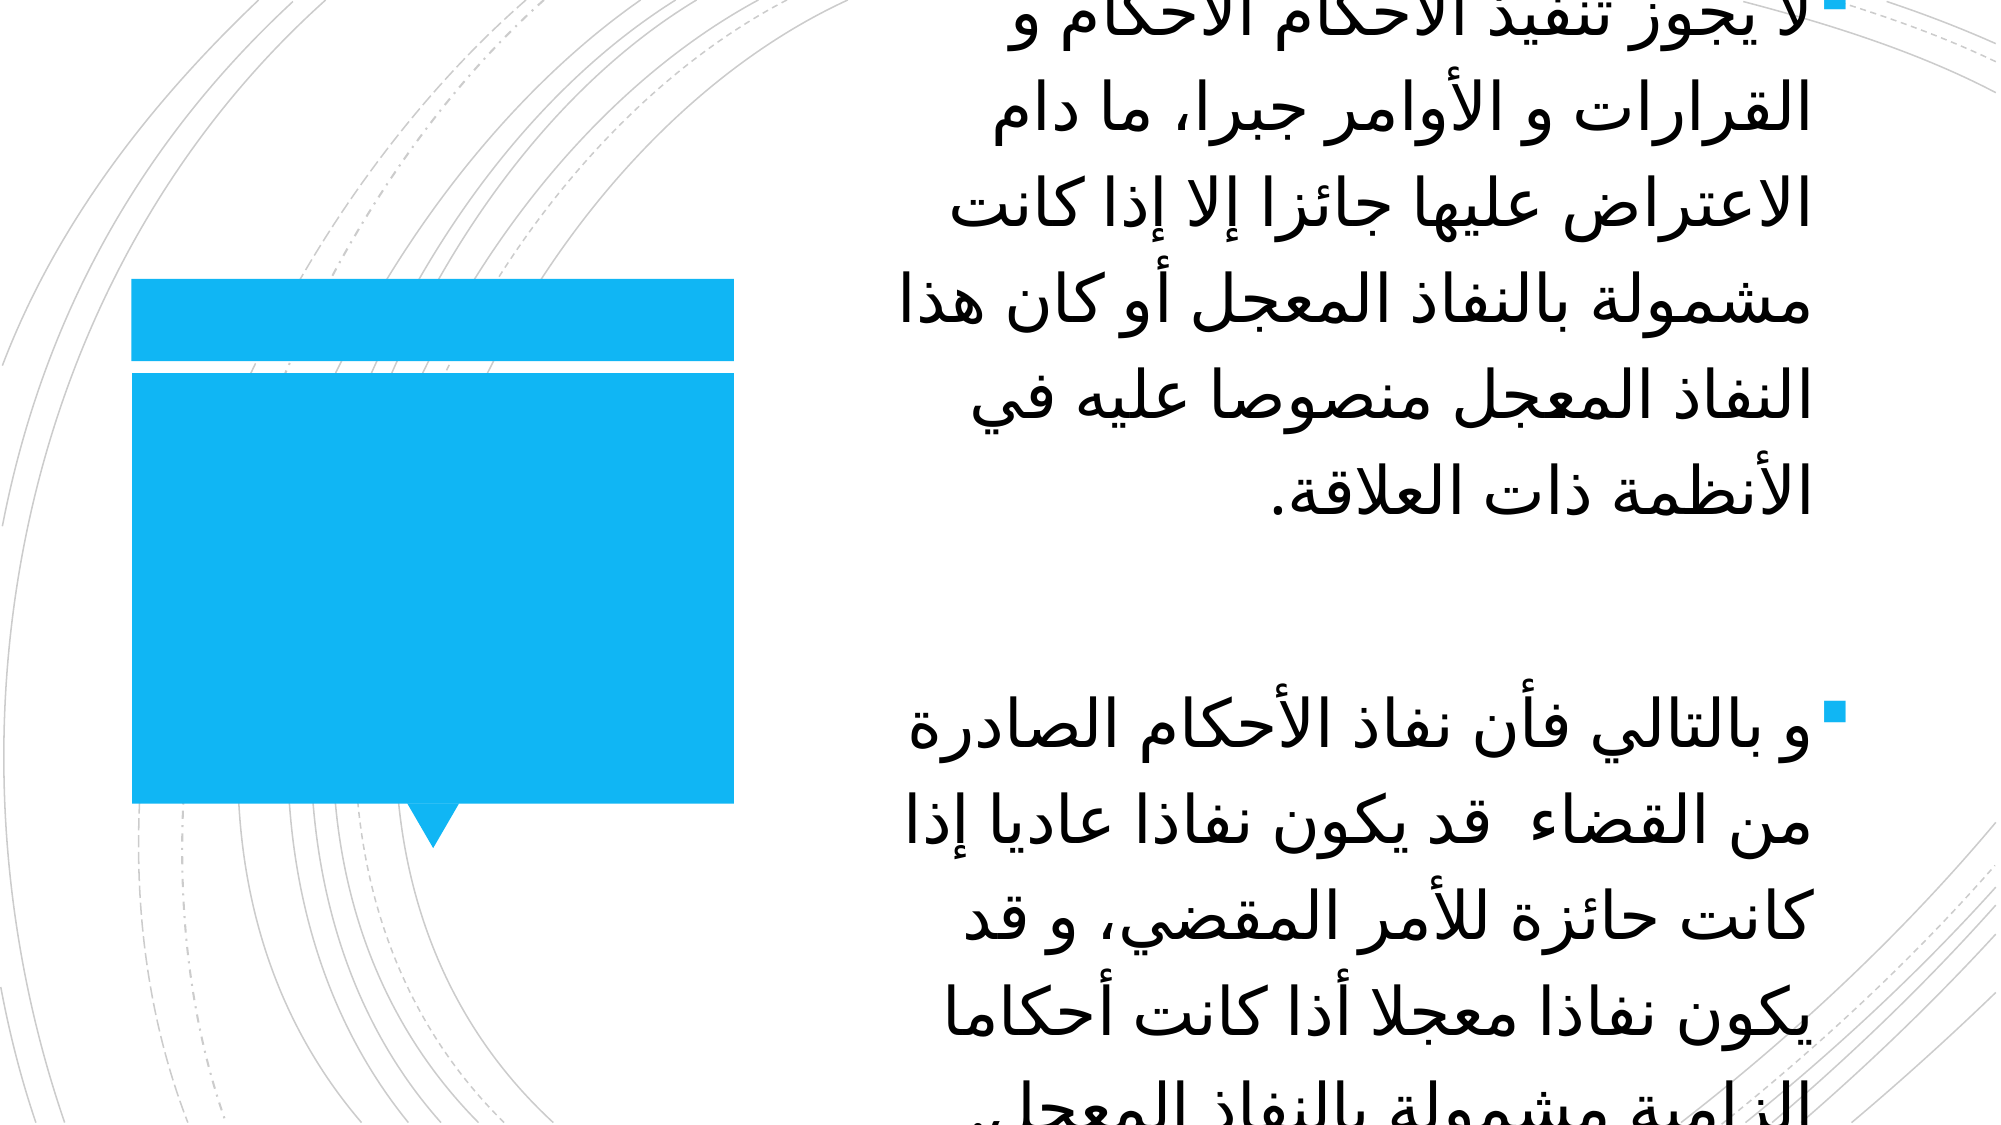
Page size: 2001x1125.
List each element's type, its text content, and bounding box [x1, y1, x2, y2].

list لا يجوز تنفيذ الأحكام الأحكام و القرارات و الأوامر جبرا، ما دام الاعتراض عليها جائزا إلا إذا كانت مشمولة بالنفاذ المعجل أو كان هذا النفاذ المعجل منصوصا عليه في الأنظمة ذات العلاقة. و بالتالي فأن نفاذ الأحكام الصادرة من القضاء قد يكون نفاذا عاديا إذا كانت حائزة للأمر المقضي، و قد يكون نفاذا معجلا أذا كانت أحكاما إلزامية مشمولة بالنفاذ المعجل. [838, 27, 1868, 1070]
